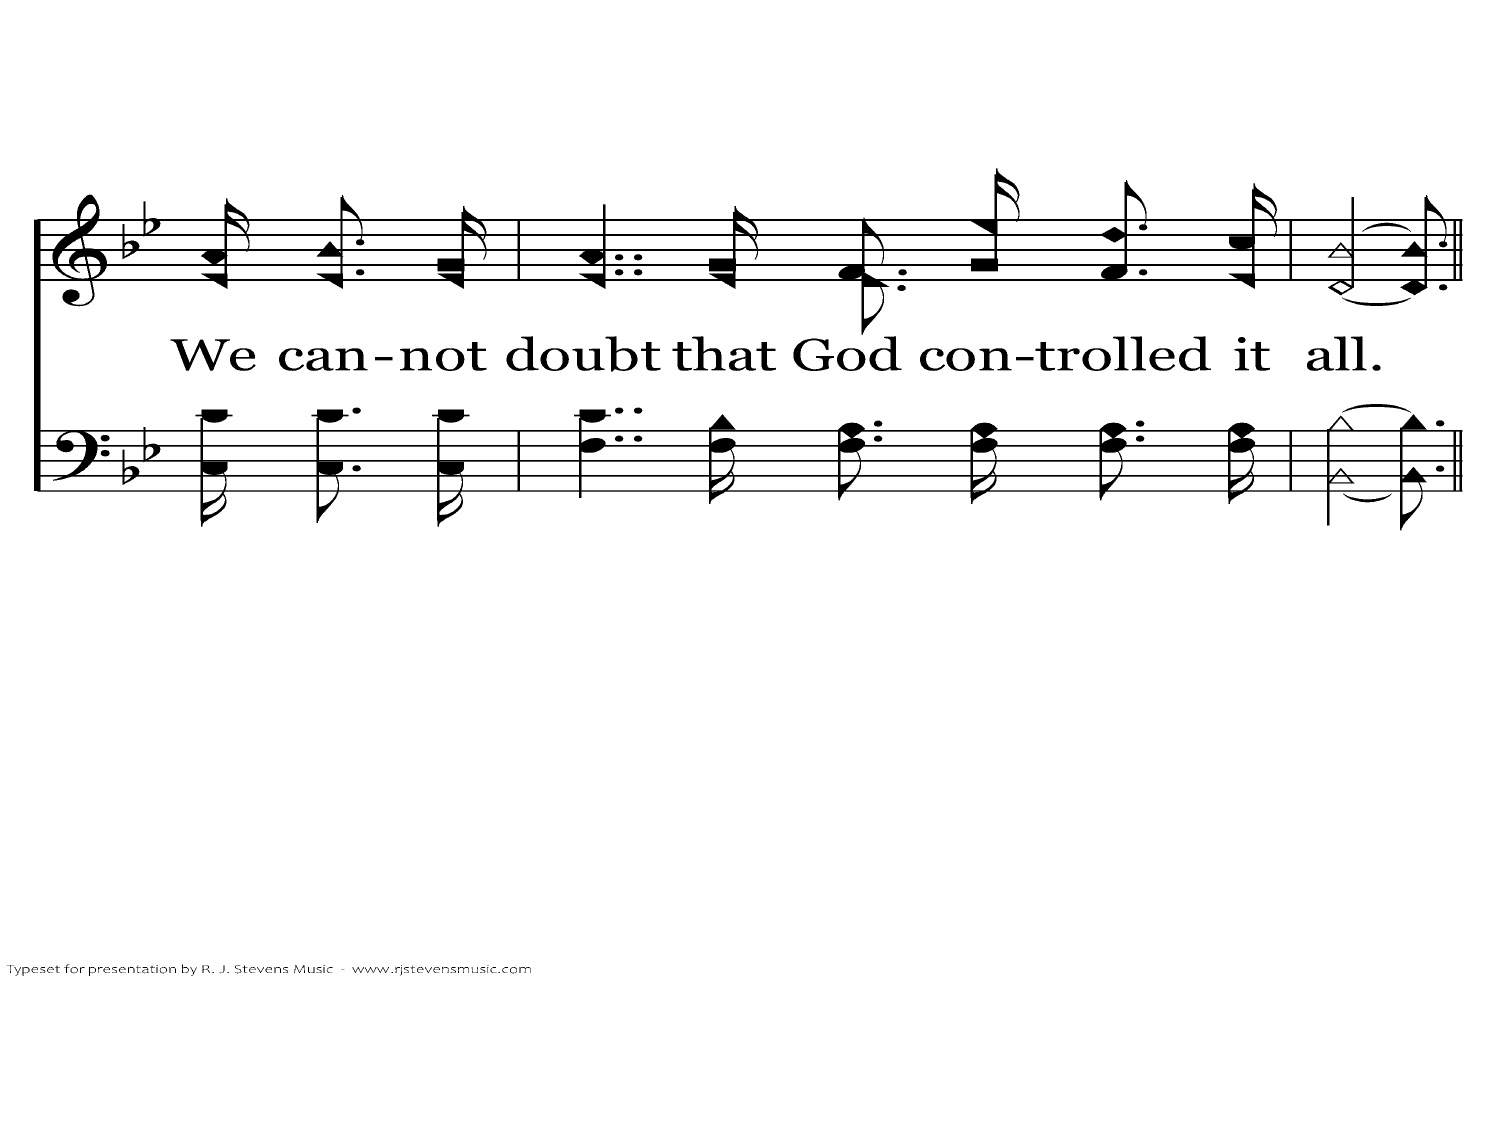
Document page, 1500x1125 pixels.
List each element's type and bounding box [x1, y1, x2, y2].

picture [0, 140, 1500, 985]
